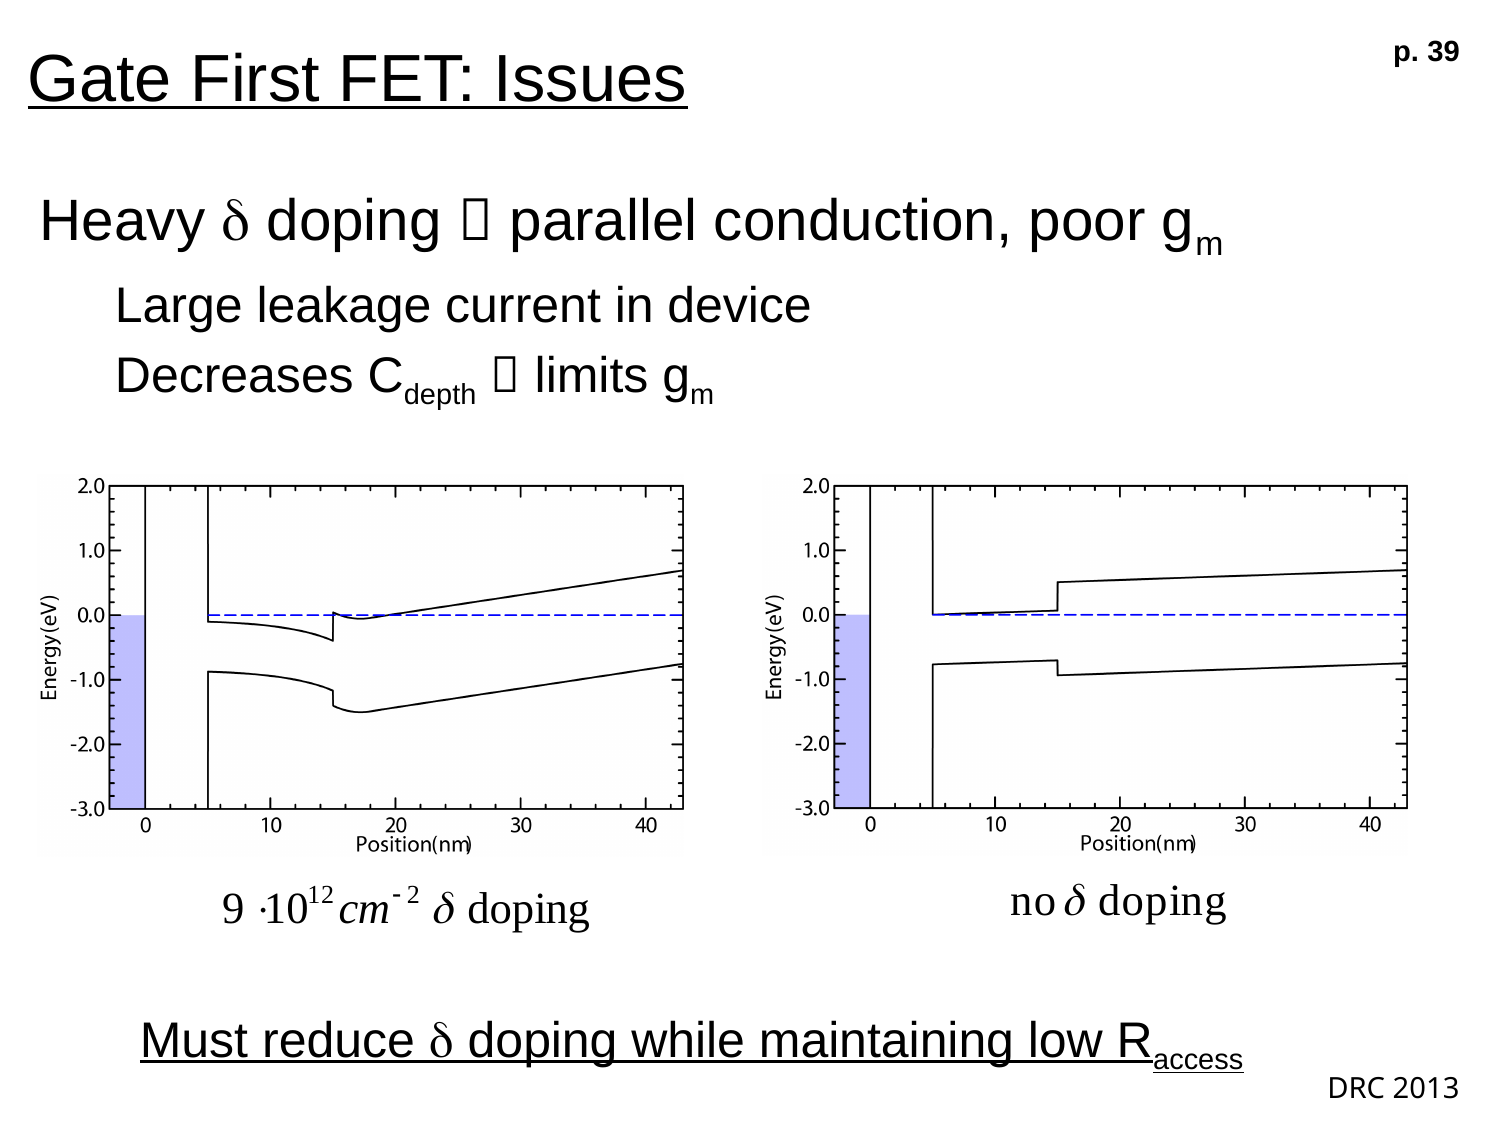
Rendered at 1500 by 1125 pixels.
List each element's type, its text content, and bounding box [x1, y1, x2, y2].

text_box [216, 874, 601, 943]
list Heavy d doping  parallel conduction, poor gm Large leakage current in device Decreases Cdepth  limits gm [24, 174, 1400, 850]
picture [762, 474, 1408, 857]
title Gate First FET: Issues [12, 0, 1288, 150]
slide_number p. 39 [1299, 24, 1475, 100]
text_box Must reduce d doping while maintaining low Raccess [125, 999, 1500, 1125]
picture [37, 474, 684, 857]
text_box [1003, 874, 1231, 935]
